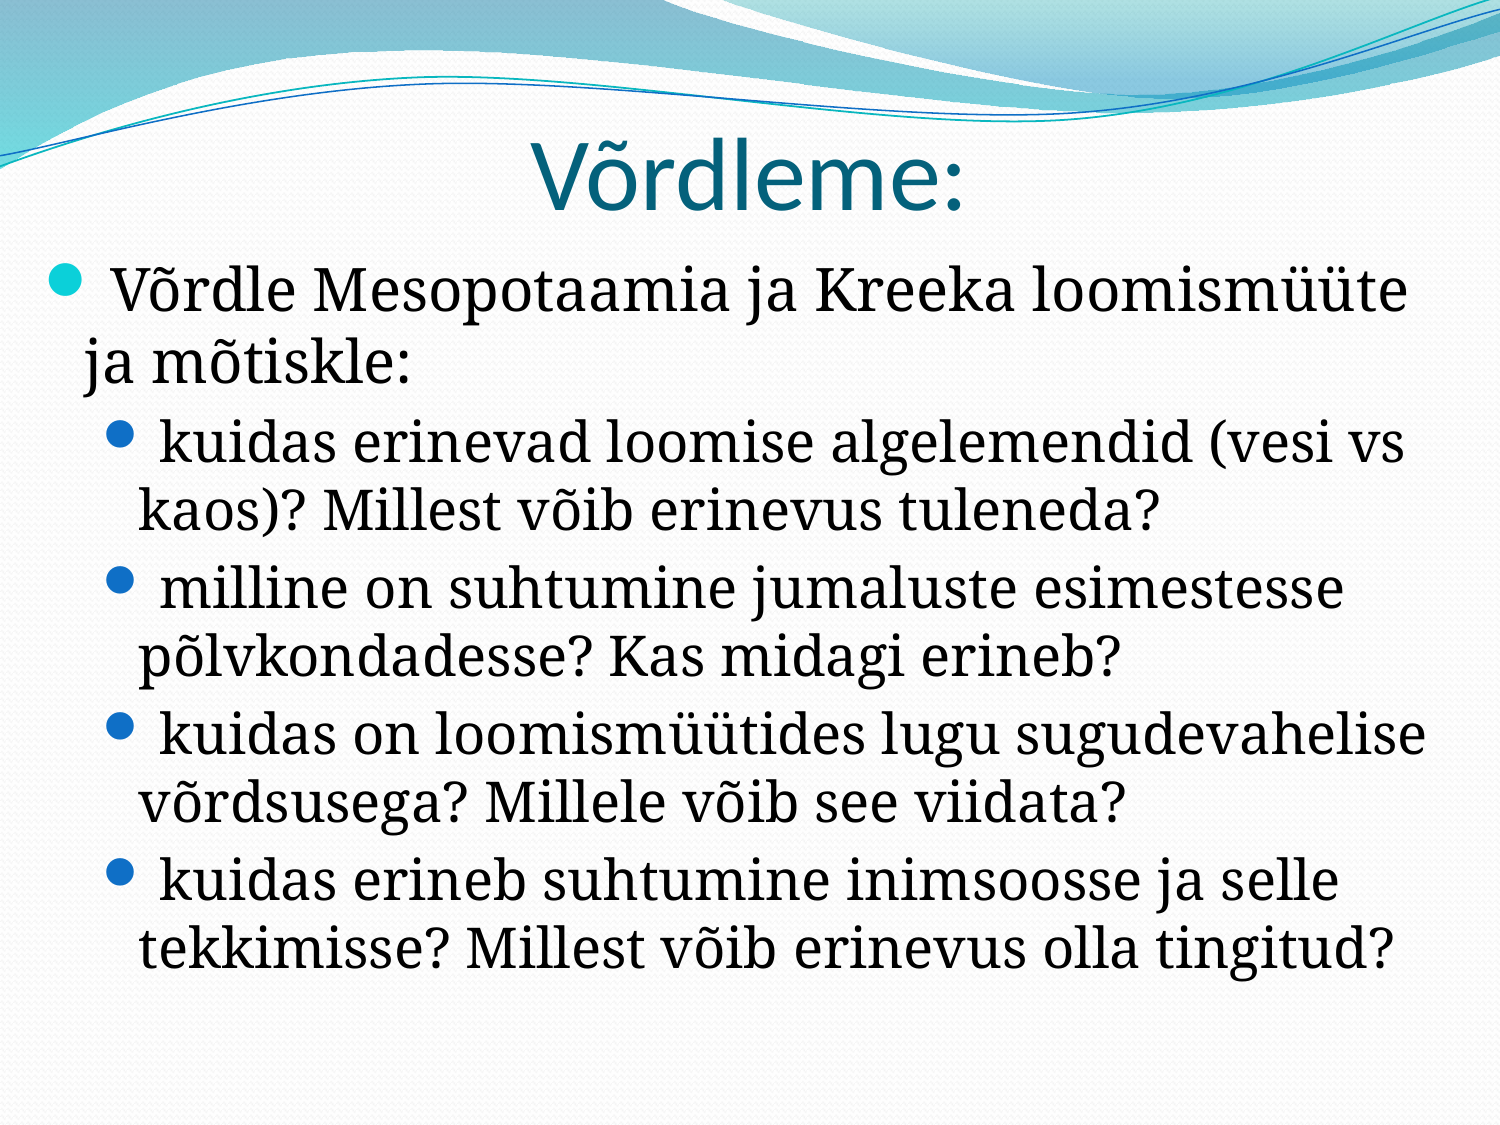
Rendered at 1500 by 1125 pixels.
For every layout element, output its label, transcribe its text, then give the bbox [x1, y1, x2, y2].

title Võrdleme: [75, 66, 1425, 232]
list Võrdle Mesopotaamia ja Kreeka loomismüüte ja mõtiskle: kuidas erinevad loomise algelemendid (vesi vs kaos)? Millest võib erinevus tuleneda? milline on suhtumine jumaluste esimestesse põlvkondadesse? Kas midagi erineb? kuidas on loomismüütides lugu sugudevahelise võrdsusega? Millele võib see viidata? kuidas erineb suhtumine inimsoosse ja selle tekkimisse? Millest võib erinevus olla tingitud? [29, 243, 1471, 1038]
